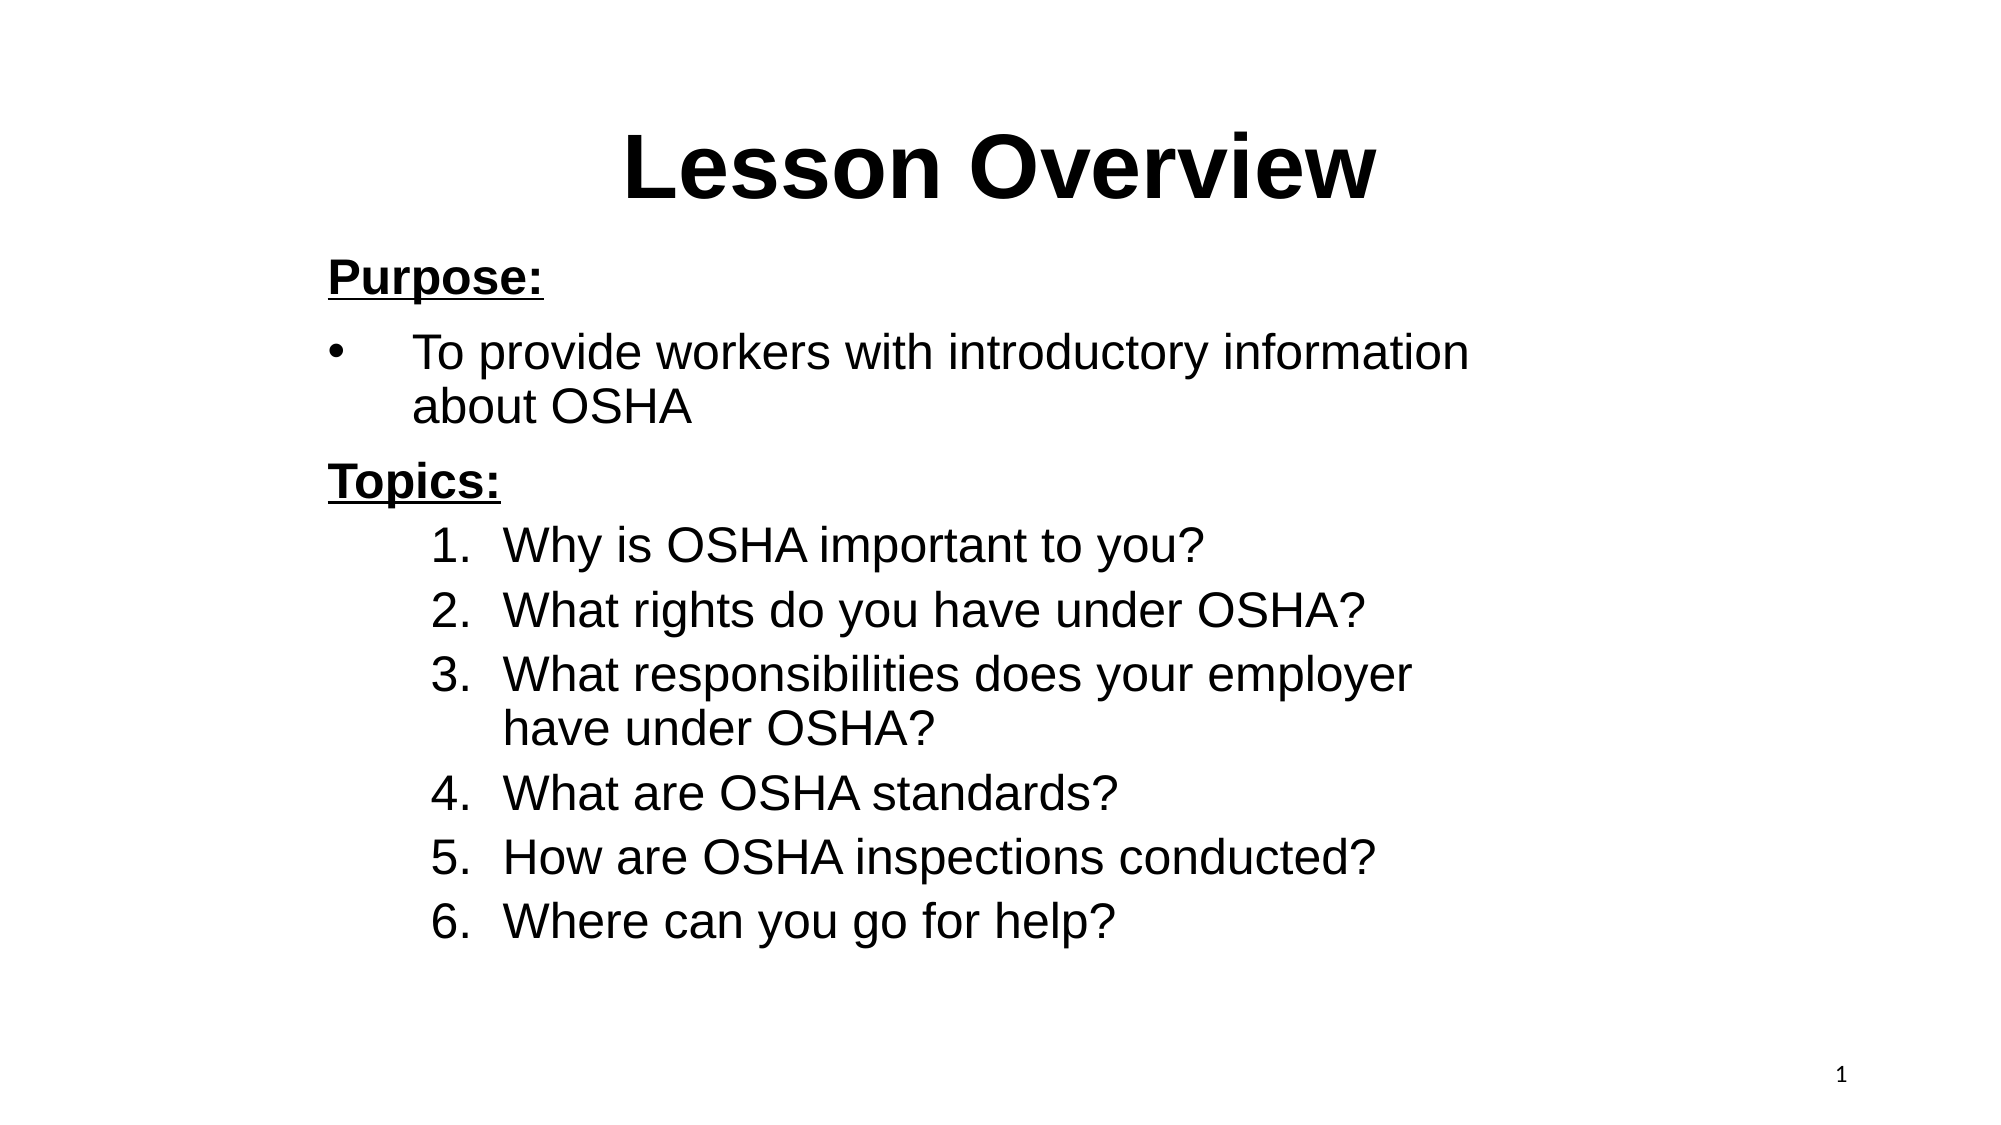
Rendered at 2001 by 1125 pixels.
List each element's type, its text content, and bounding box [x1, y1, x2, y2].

title Lesson Overview [137, 59, 1863, 278]
list Purpose: To provide workers with introductory information about OSHA Topics: Why is OSHA important to you? What rights do you have under OSHA? What responsibilities does your employer have under OSHA? What are OSHA standards? How are OSHA inspections conducted? Where can you go for help? [312, 244, 1538, 881]
slide_number 1 [1412, 1042, 1863, 1103]
